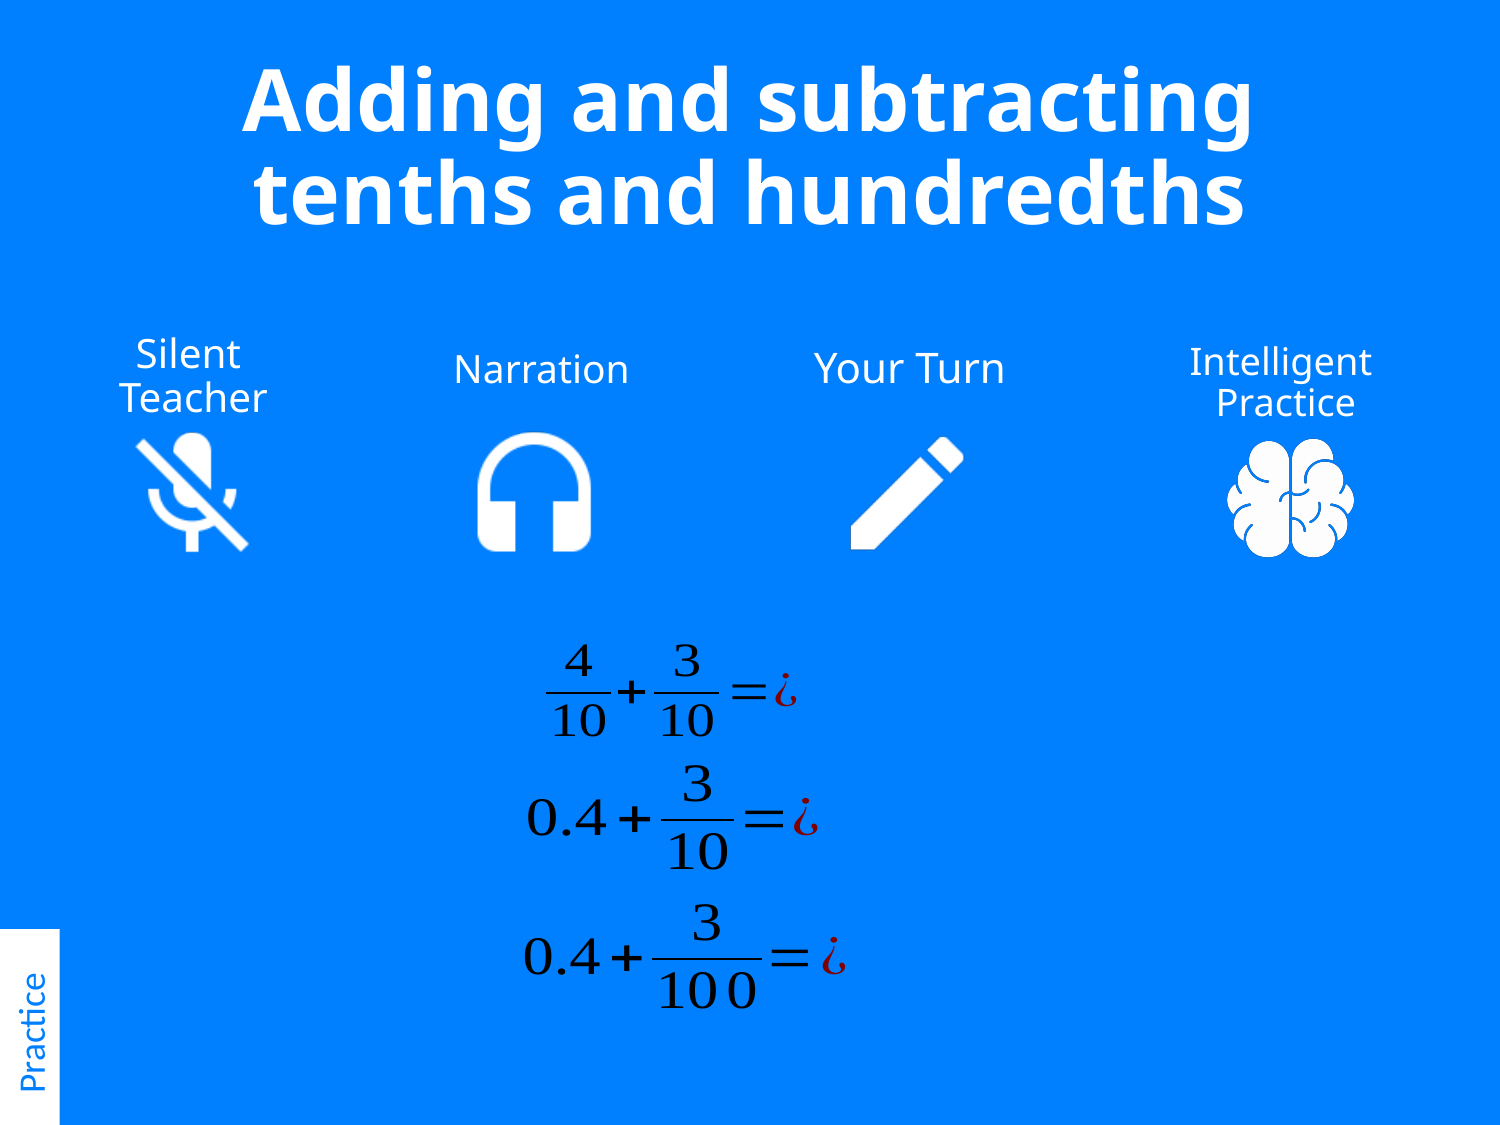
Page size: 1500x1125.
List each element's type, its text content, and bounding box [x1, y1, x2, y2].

text_box Silent Teacher [100, 306, 287, 429]
text_box Intelligent Practice [1172, 302, 1400, 432]
picture [117, 420, 268, 571]
picture [832, 418, 983, 569]
text_box Your Turn [796, 335, 1024, 400]
picture [459, 426, 610, 577]
picture [1157, 433, 1424, 563]
text_box Practice [0, 929, 60, 1125]
title Adding and subtracting tenths and hundredths [205, 22, 1295, 251]
text_box Narration [435, 335, 648, 400]
